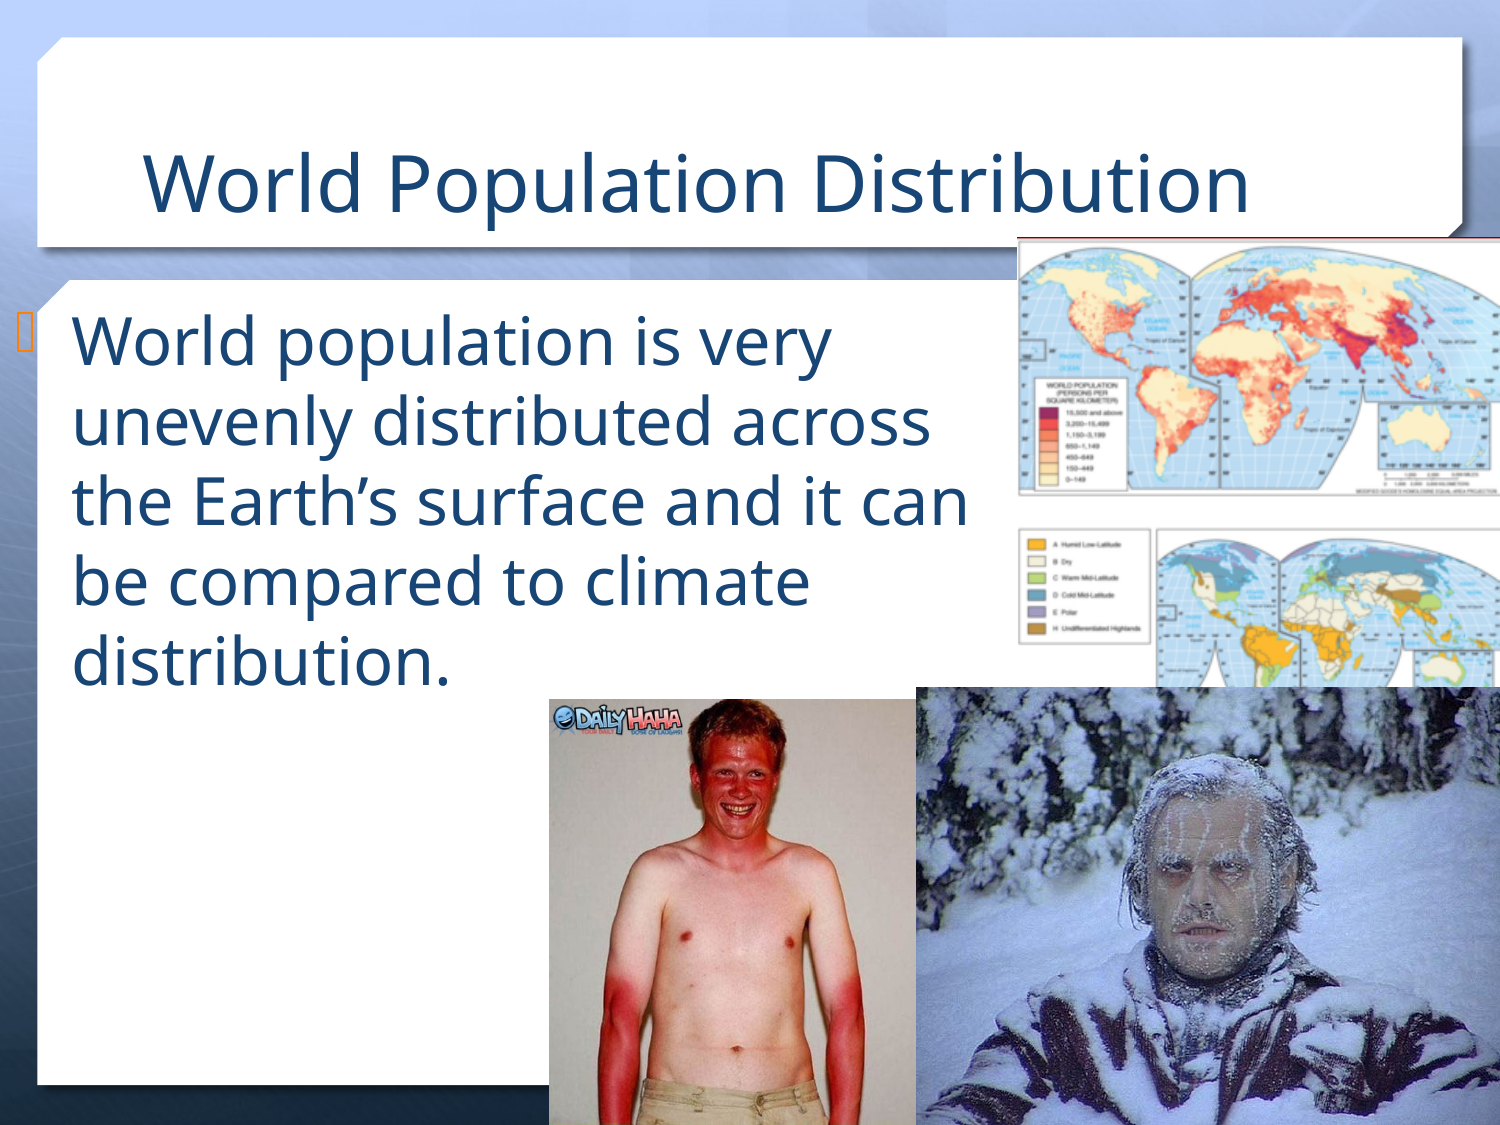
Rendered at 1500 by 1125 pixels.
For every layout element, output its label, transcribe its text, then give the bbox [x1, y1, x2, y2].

list World population is very unevenly distributed across the Earth’s surface and it can be compared to climate distribution. [0, 291, 988, 1000]
picture [549, 236, 1500, 1125]
title World Population Distribution [127, 48, 1372, 236]
